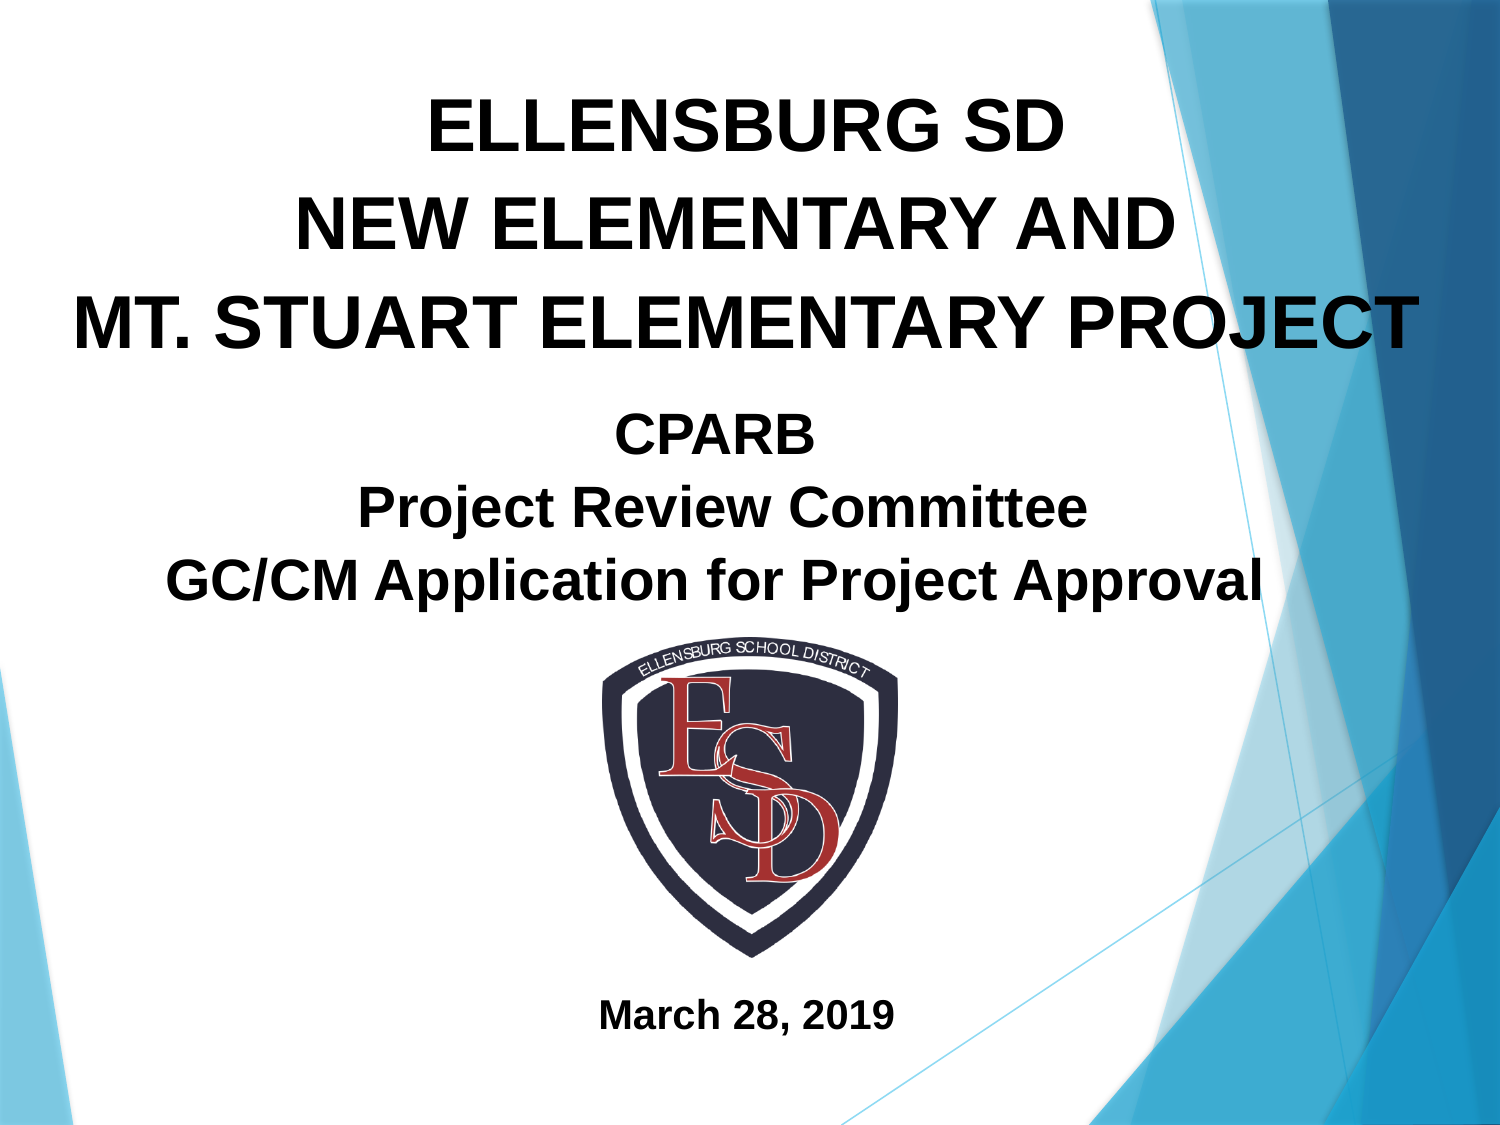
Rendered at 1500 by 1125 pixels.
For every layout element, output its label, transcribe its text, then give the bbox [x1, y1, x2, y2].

text_box Ellensburg SD New Elementary and Mt. Stuart Elementary Project [0, 59, 1497, 372]
picture [602, 636, 898, 958]
text_box March 28, 2019 [230, 905, 1264, 1046]
text_box CPARB Project Review Committee GC/CM Application for Project Approval [0, 385, 1466, 620]
